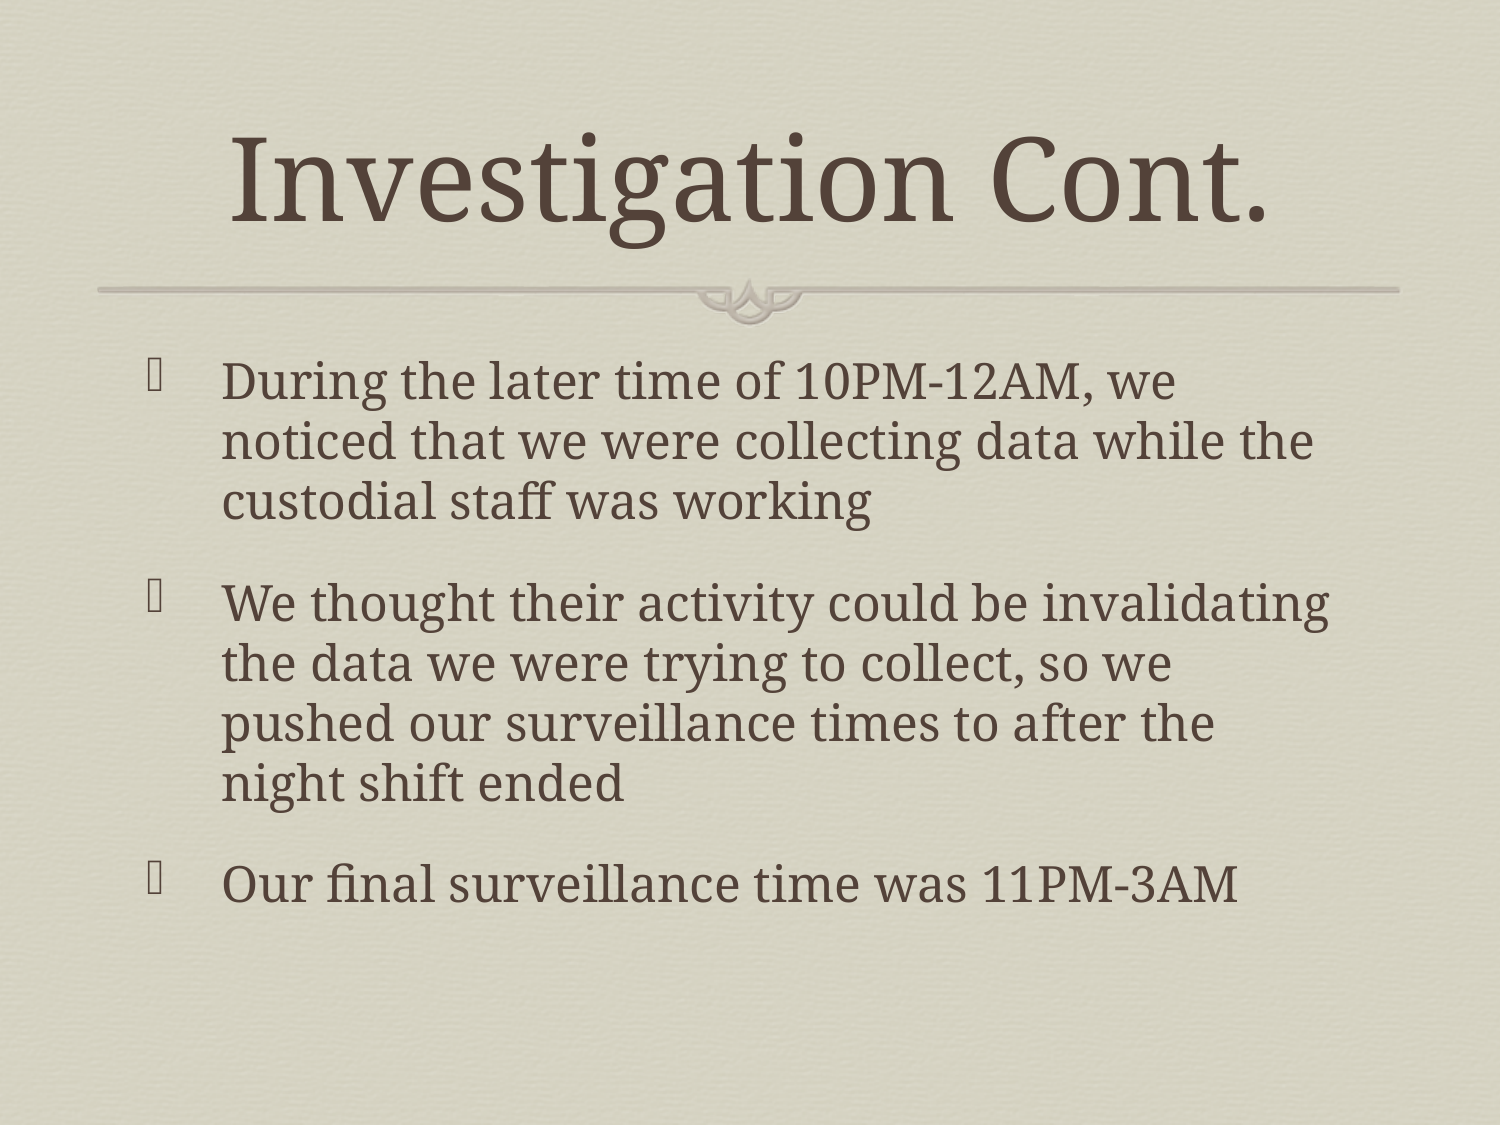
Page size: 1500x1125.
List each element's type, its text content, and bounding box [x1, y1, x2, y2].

picture [97, 277, 1403, 328]
title Investigation Cont. [131, 62, 1369, 288]
list During the later time of 10PM-12AM, we noticed that we were collecting data while the custodial staff was working We thought their activity could be invalidating the data we were trying to collect, so we pushed our surveillance times to after the night shift ended Our final surveillance time was 11PM-3AM [131, 341, 1369, 1029]
